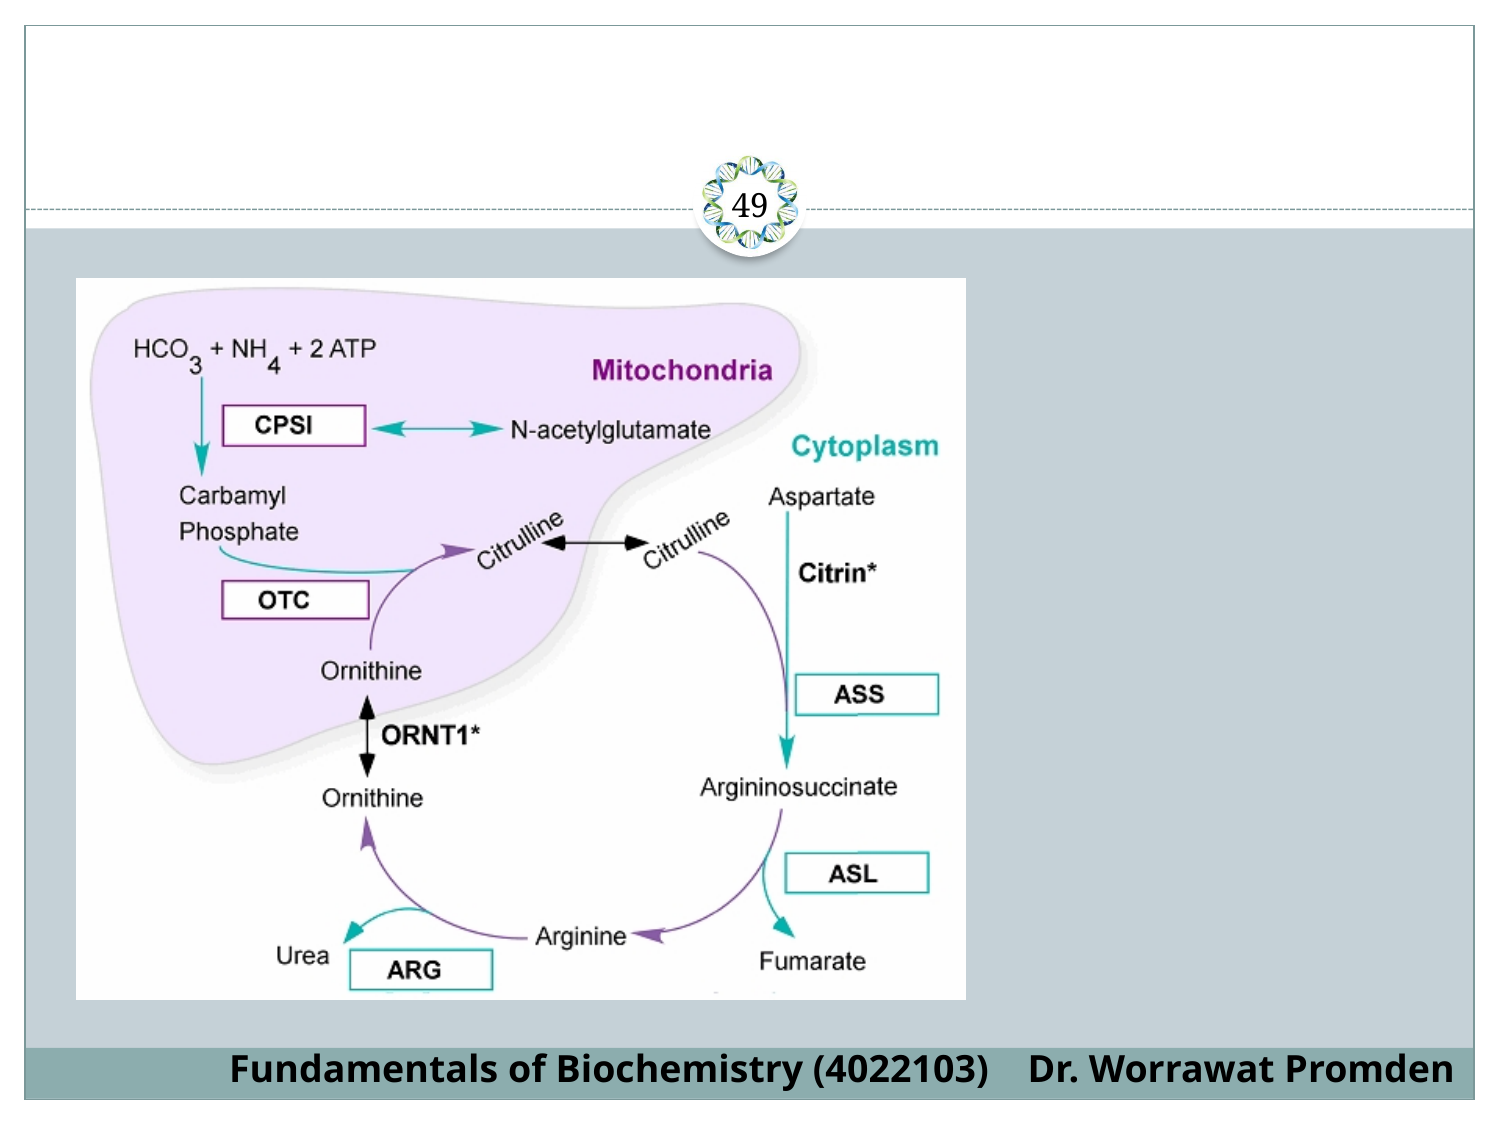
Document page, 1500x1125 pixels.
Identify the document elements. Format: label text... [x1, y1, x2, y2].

text_box Fundamentals of Biochemistry (4022103) Dr. Worrawat Promden [649, 1037, 1471, 1113]
picture [692, 148, 807, 256]
picture [76, 278, 966, 1000]
